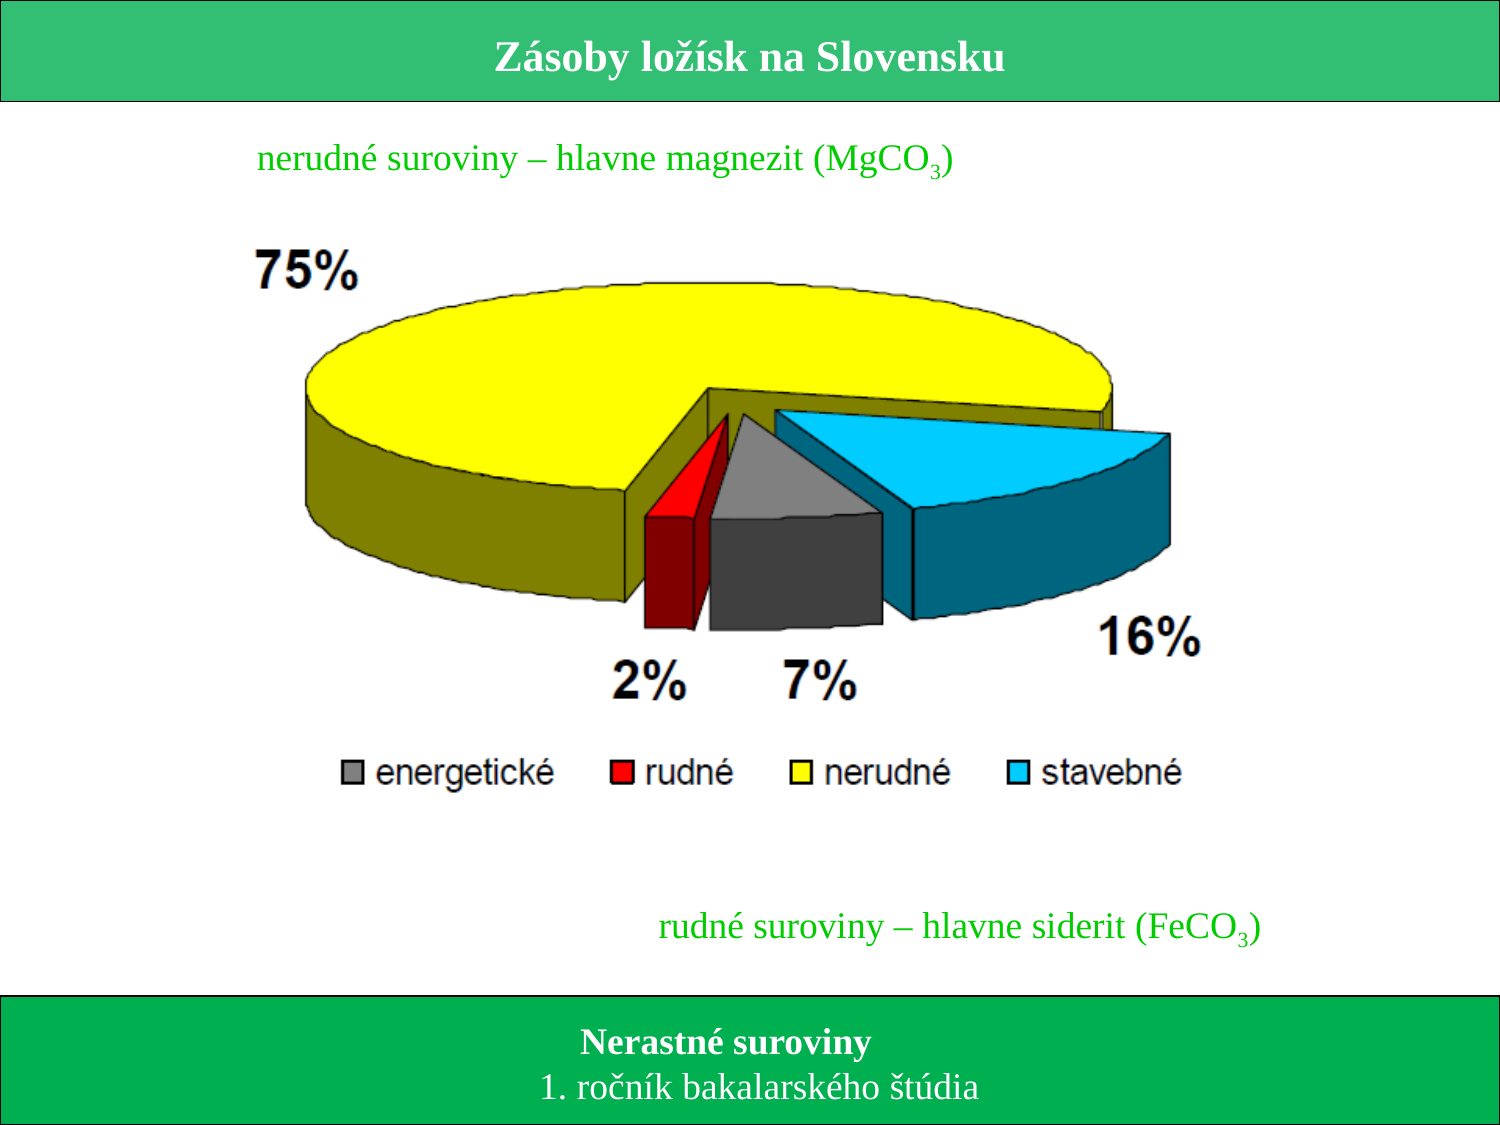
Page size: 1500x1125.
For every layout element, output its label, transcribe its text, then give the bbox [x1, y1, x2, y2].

text_box nerudné suroviny – hlavne magnezit (MgCO3) [242, 125, 1176, 182]
text_box rudné suroviny – hlavne siderit (FeCO3) [643, 893, 1412, 960]
text_box Nerastné suroviny 1. ročník bakalarského štúdia [0, 996, 1500, 1125]
picture [184, 184, 1282, 821]
text_box Zásoby ložísk na Slovensku [0, 0, 1500, 102]
